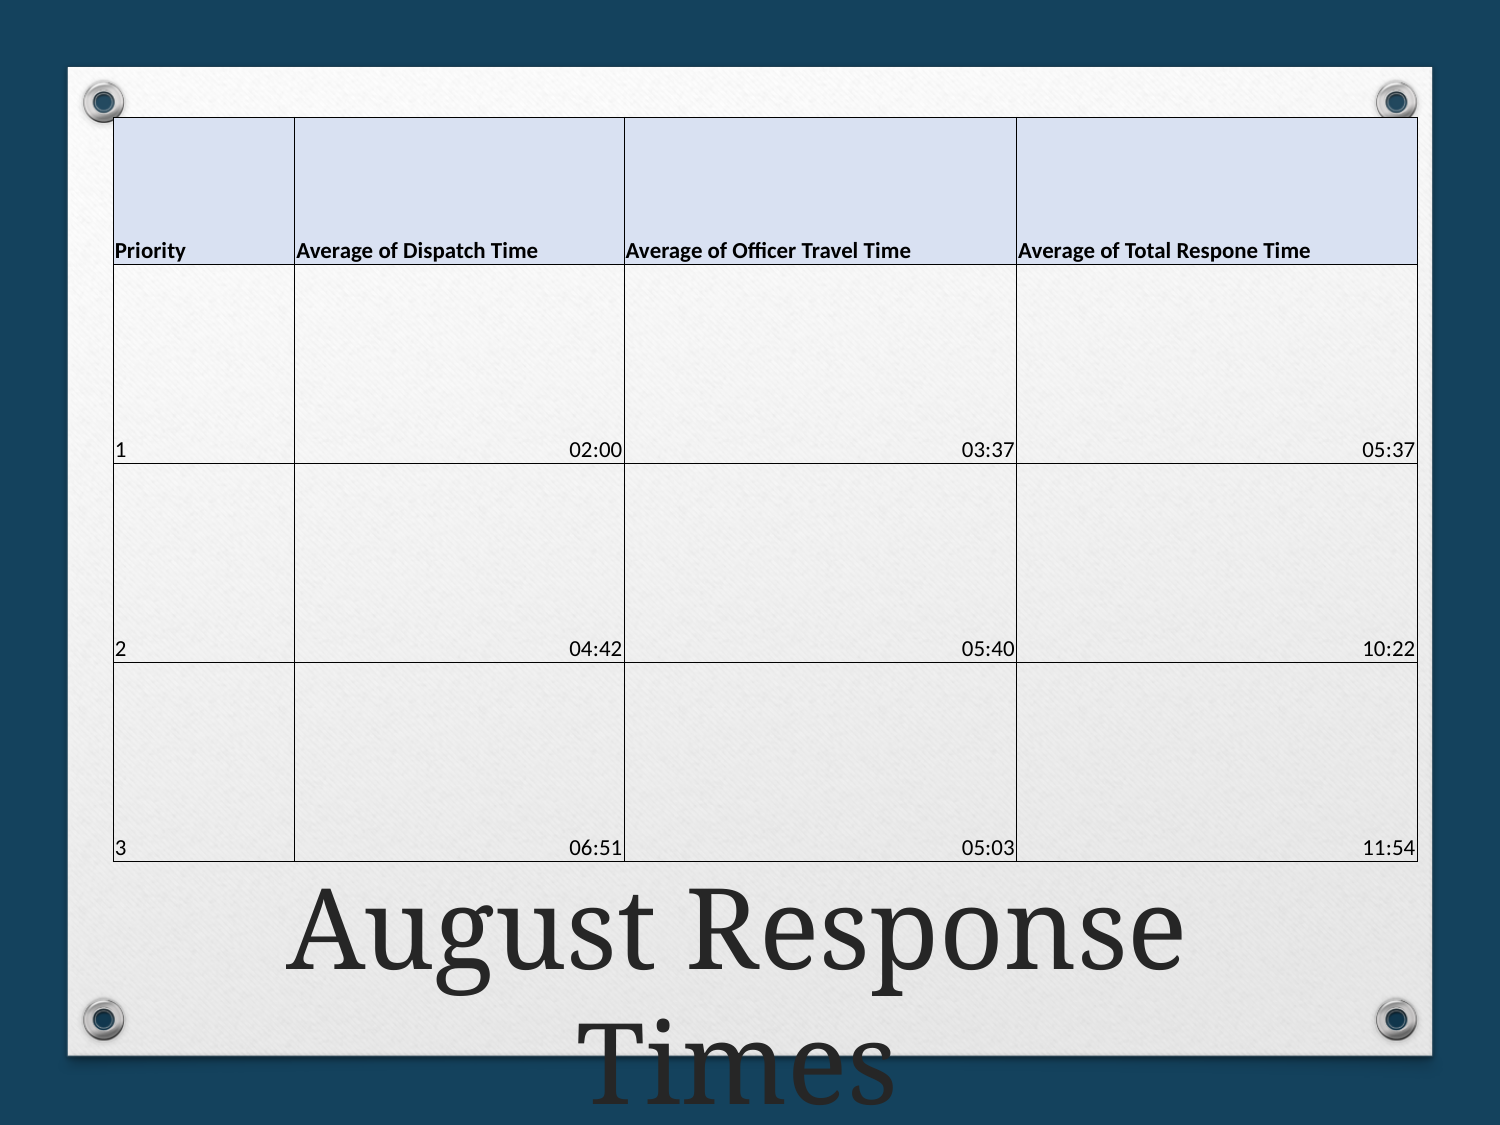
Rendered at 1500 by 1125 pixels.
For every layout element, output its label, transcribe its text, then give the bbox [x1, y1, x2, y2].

table_cell 04:42 [295, 464, 624, 662]
table_header Average of Total Respone Time [1017, 118, 1417, 264]
table_header Average of Dispatch Time [295, 118, 624, 264]
text_box August Response Times [108, 849, 1367, 1125]
table_cell 05:03 [625, 663, 1016, 861]
table_cell 03:37 [625, 265, 1016, 463]
picture [0, 0, 1500, 1125]
table_cell 05:40 [625, 464, 1016, 662]
table_cell 02:00 [295, 265, 624, 463]
table_cell 10:22 [1017, 464, 1417, 662]
table_header Priority [114, 118, 294, 264]
table_header Average of Officer Travel Time [625, 118, 1016, 264]
table_cell 1 [114, 265, 294, 463]
table_cell 2 [114, 464, 294, 662]
table_cell 3 [114, 663, 294, 861]
table_cell 05:37 [1017, 265, 1417, 463]
table_cell 06:51 [295, 663, 624, 861]
table_cell 11:54 [1017, 663, 1417, 861]
